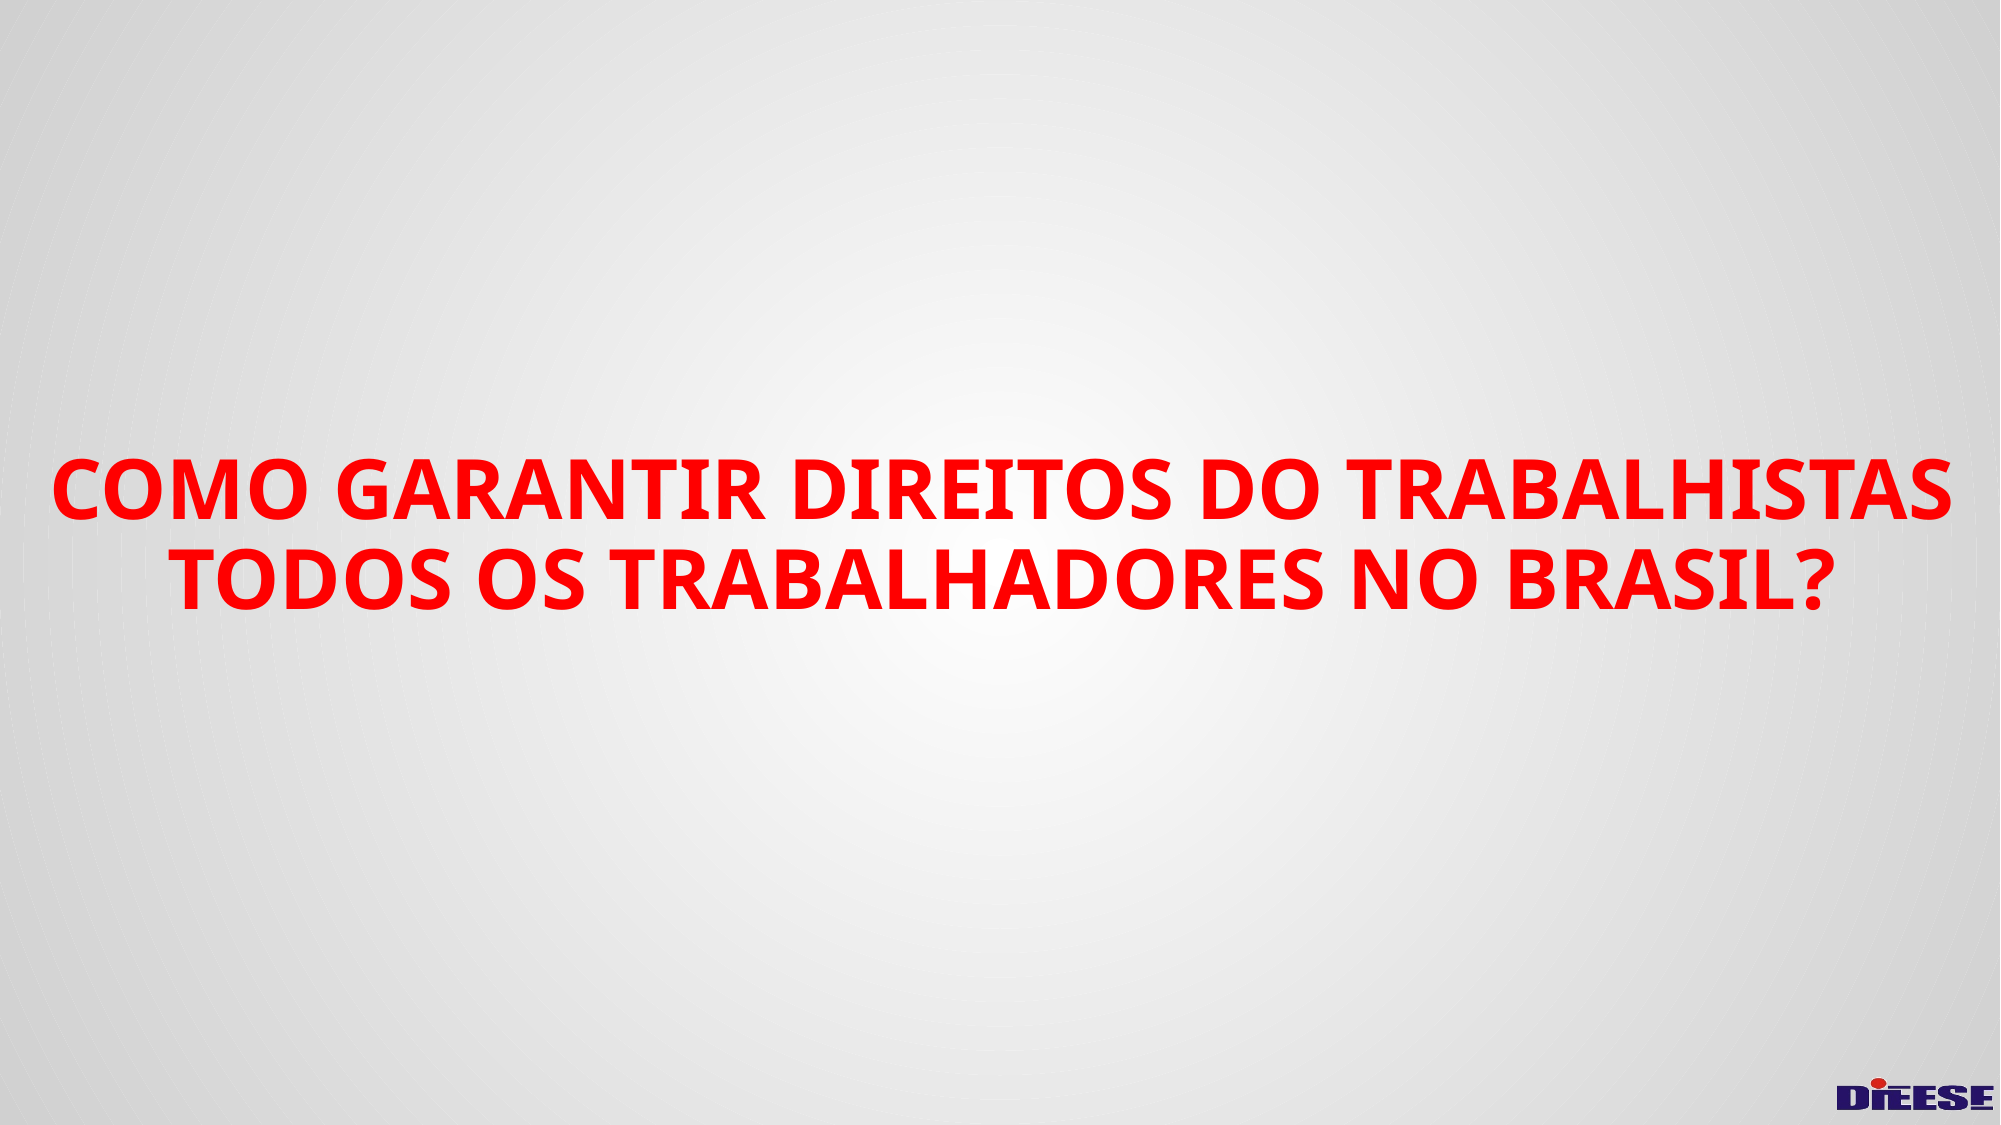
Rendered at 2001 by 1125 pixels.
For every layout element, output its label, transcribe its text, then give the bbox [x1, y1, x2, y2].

picture [1837, 1067, 1994, 1122]
title COMO GARANTIR DIREITOS DO TRABALHISTAS TODOS OS TRABALHADORES NO BRASIL? [30, 371, 1974, 704]
